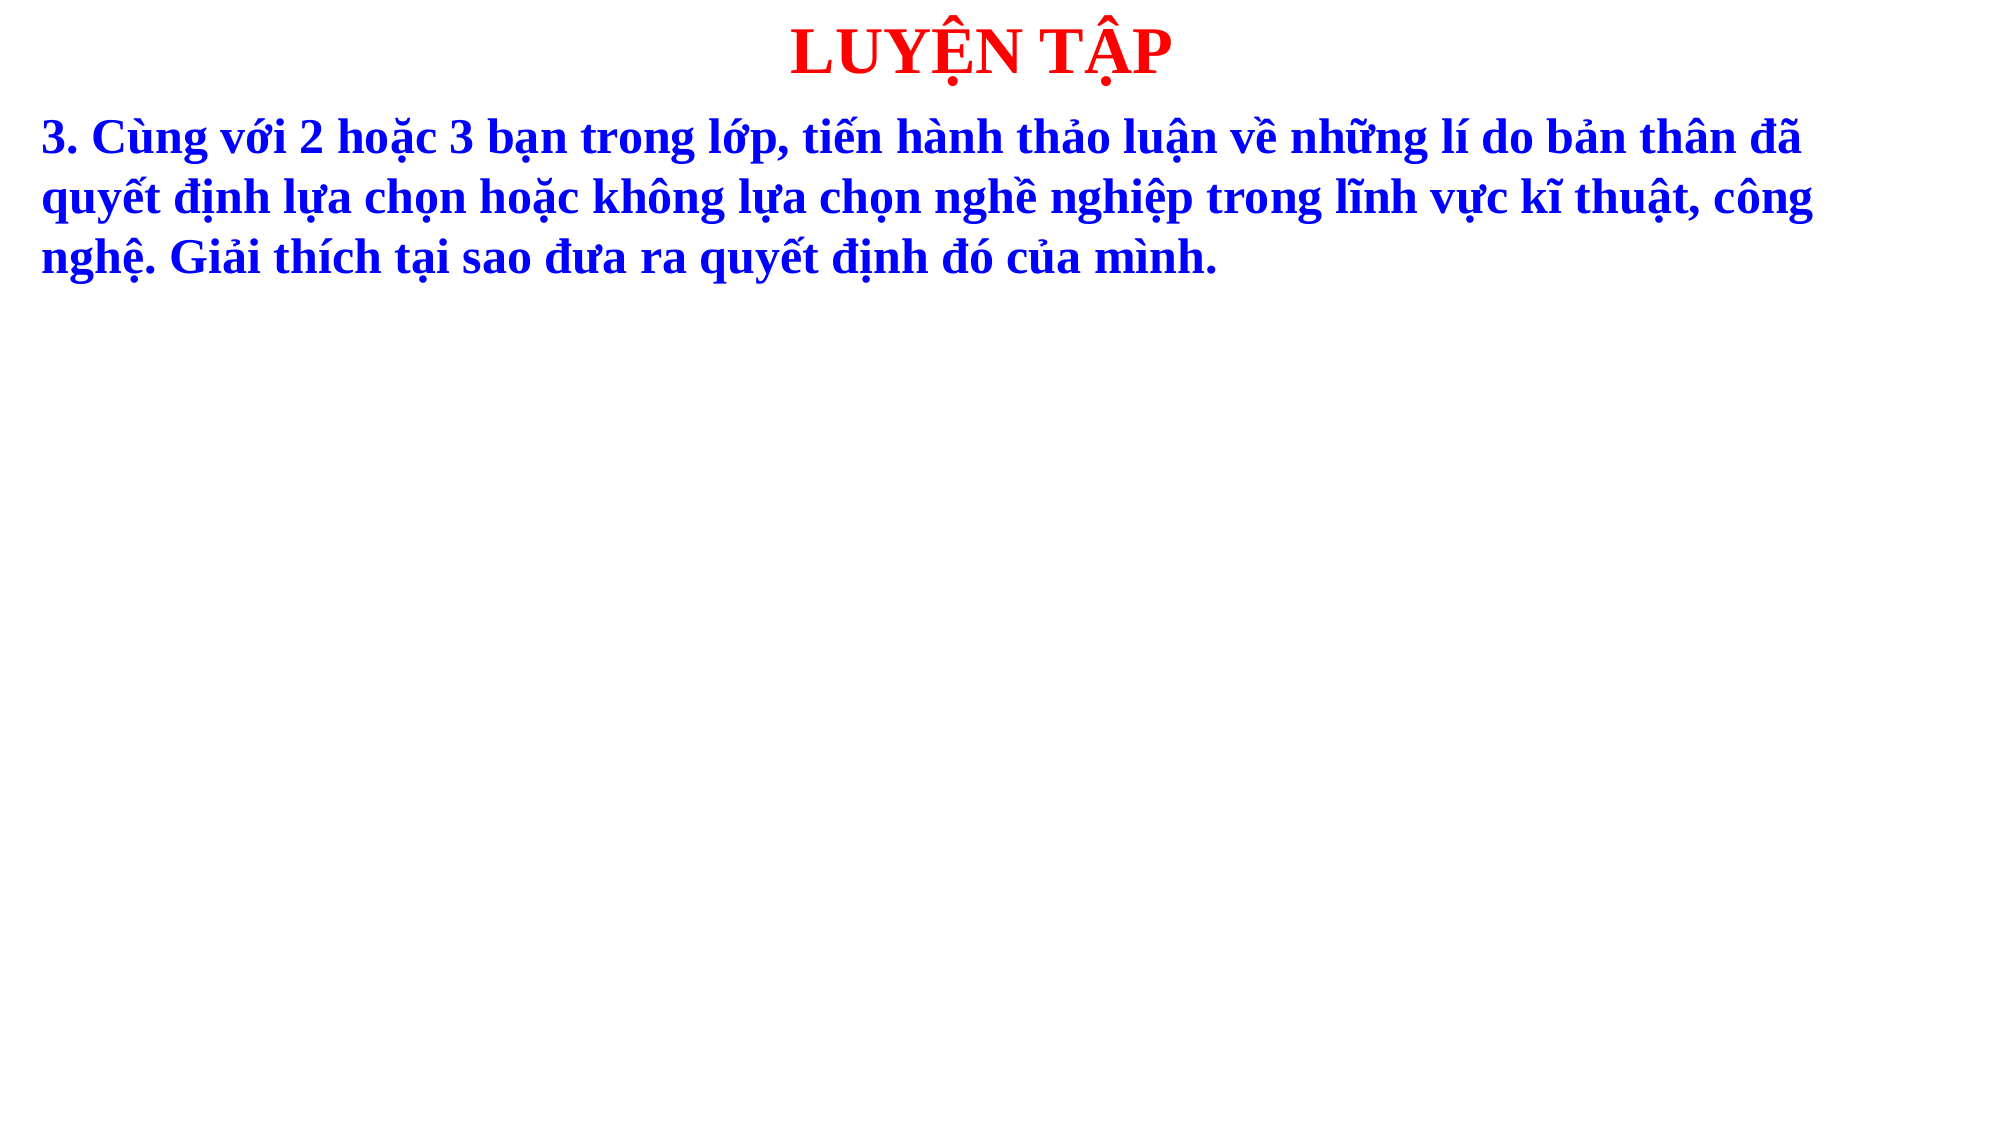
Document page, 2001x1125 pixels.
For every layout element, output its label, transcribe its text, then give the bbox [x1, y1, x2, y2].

text_box 3. Cùng với 2 hoặc 3 bạn trong lớp, tiến hành thảo luận về những lí do bản thân đã quyết định lựa chọn hoặc không lựa chọn nghề nghiệp trong lĩnh vực kĩ thuật, công nghệ. Giải thích tại sao đưa ra quyết định đó của mình. [26, 95, 1929, 351]
text_box LUYỆN TẬP [775, 0, 1225, 95]
